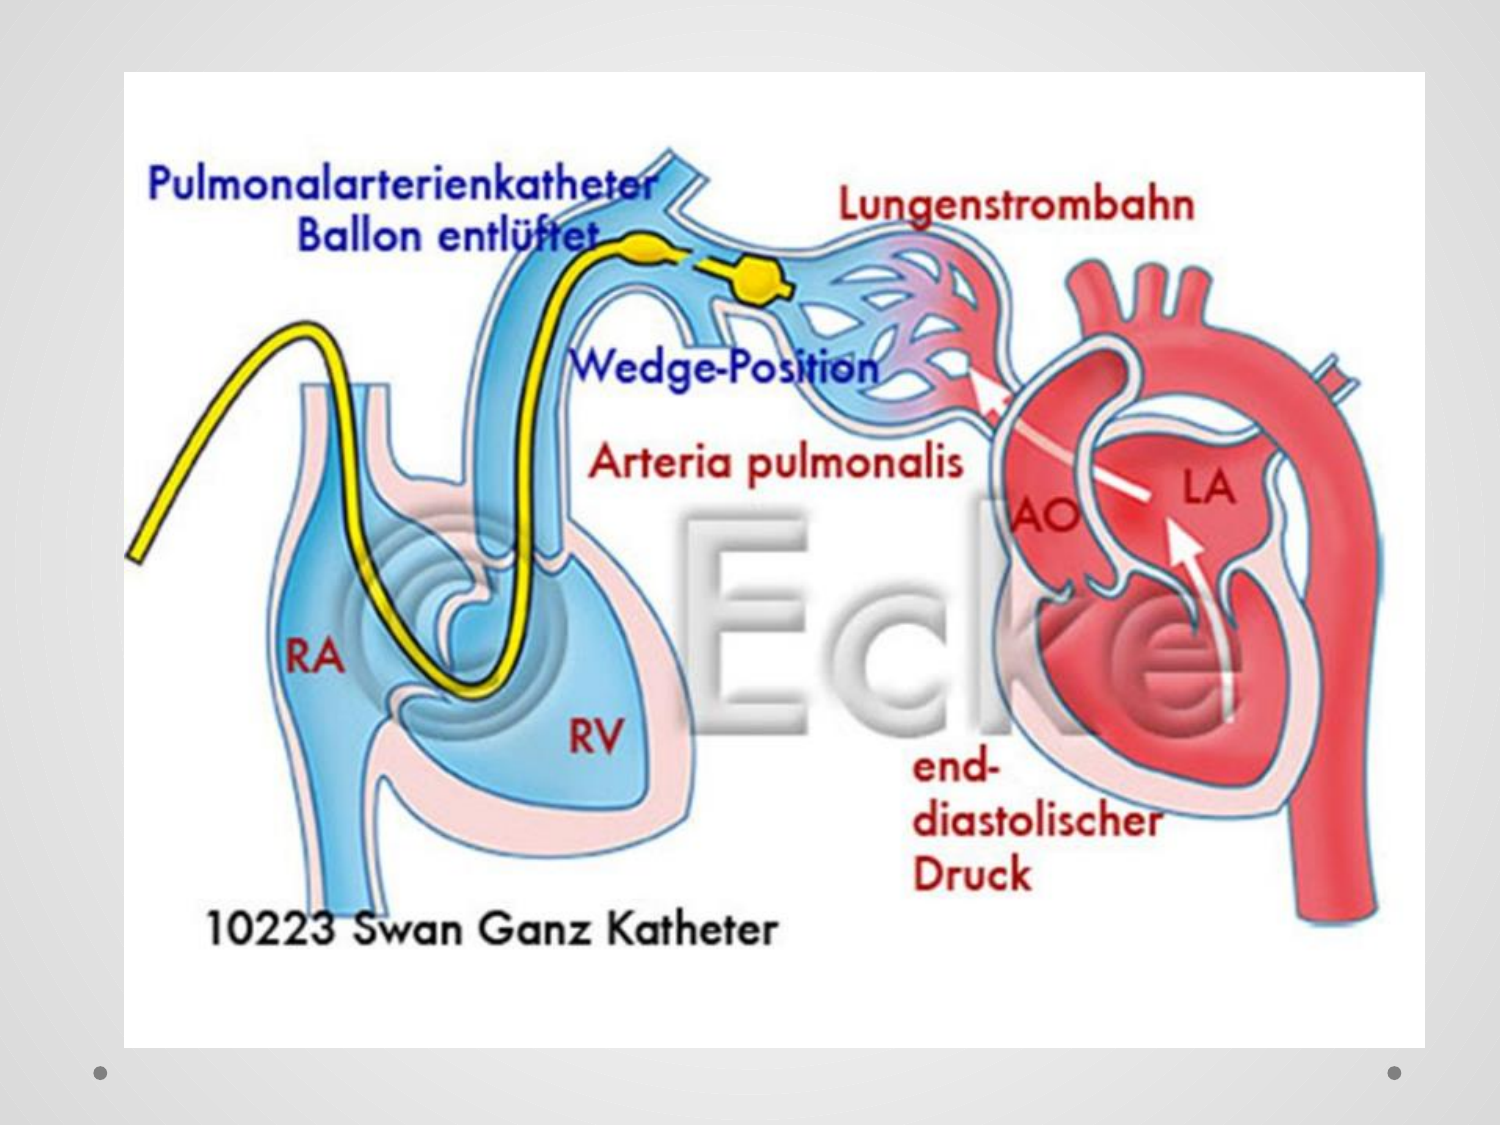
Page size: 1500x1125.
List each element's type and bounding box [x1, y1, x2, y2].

picture [124, 72, 1426, 1048]
